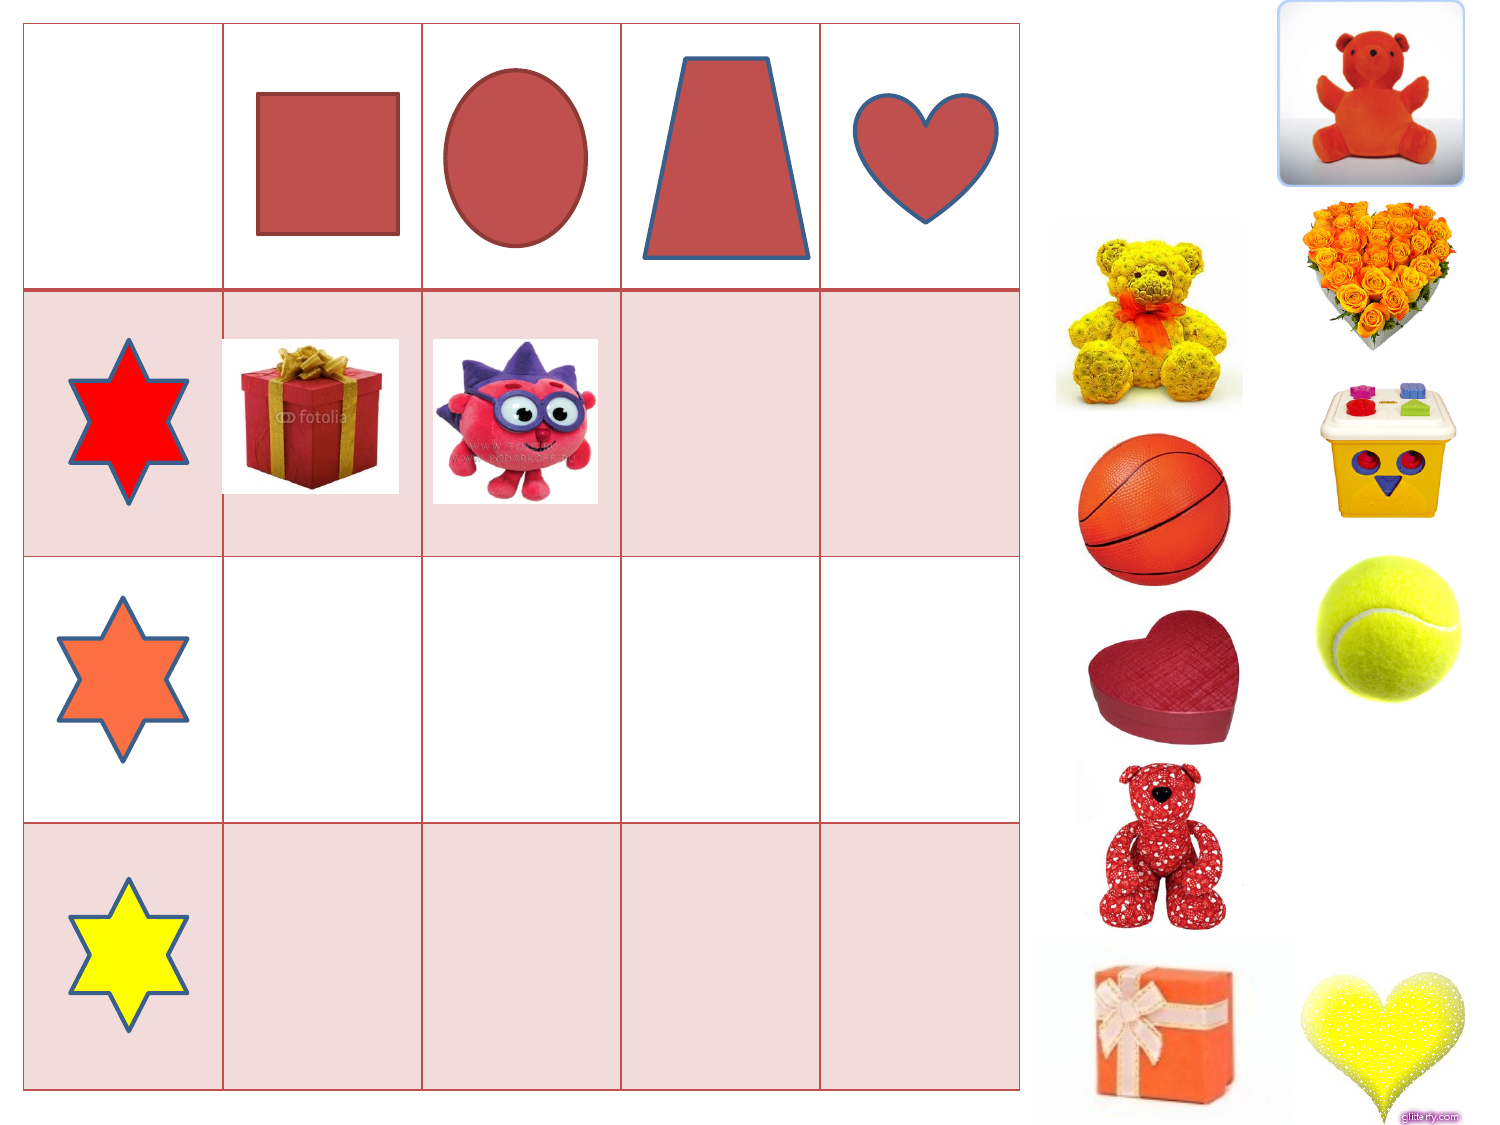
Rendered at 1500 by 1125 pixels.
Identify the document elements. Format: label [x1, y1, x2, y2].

picture [1300, 972, 1465, 1125]
picture [1274, 538, 1500, 723]
picture [1077, 761, 1247, 930]
table_cell [821, 557, 1019, 822]
table_cell [423, 824, 620, 1089]
table_header [423, 24, 620, 288]
table_header [224, 24, 421, 288]
table_cell [622, 824, 819, 1089]
picture [1054, 222, 1243, 411]
table_cell [24, 824, 222, 1089]
picture [1277, 0, 1466, 364]
text_box [443, 68, 589, 249]
text_box [256, 92, 400, 236]
table_cell [224, 824, 421, 1089]
table_cell [423, 292, 620, 556]
table_cell [821, 292, 1019, 556]
table_cell [622, 557, 819, 822]
text_box [642, 56, 811, 260]
table_cell [24, 292, 222, 556]
table_cell [224, 292, 421, 556]
picture [433, 339, 598, 505]
text_box [68, 876, 190, 1034]
table_cell [622, 292, 819, 556]
text_box [852, 93, 999, 225]
table_header [821, 24, 1019, 288]
text_box [68, 337, 190, 506]
table_cell [24, 557, 222, 822]
table_cell [423, 557, 620, 822]
picture [222, 339, 399, 494]
picture [1077, 597, 1251, 753]
picture [1077, 433, 1231, 587]
table_header [622, 24, 819, 288]
table_cell [224, 557, 421, 822]
text_box [56, 595, 190, 764]
table_header [24, 24, 222, 288]
table_cell [821, 824, 1019, 1089]
picture [1031, 941, 1294, 1125]
picture [1312, 374, 1467, 528]
